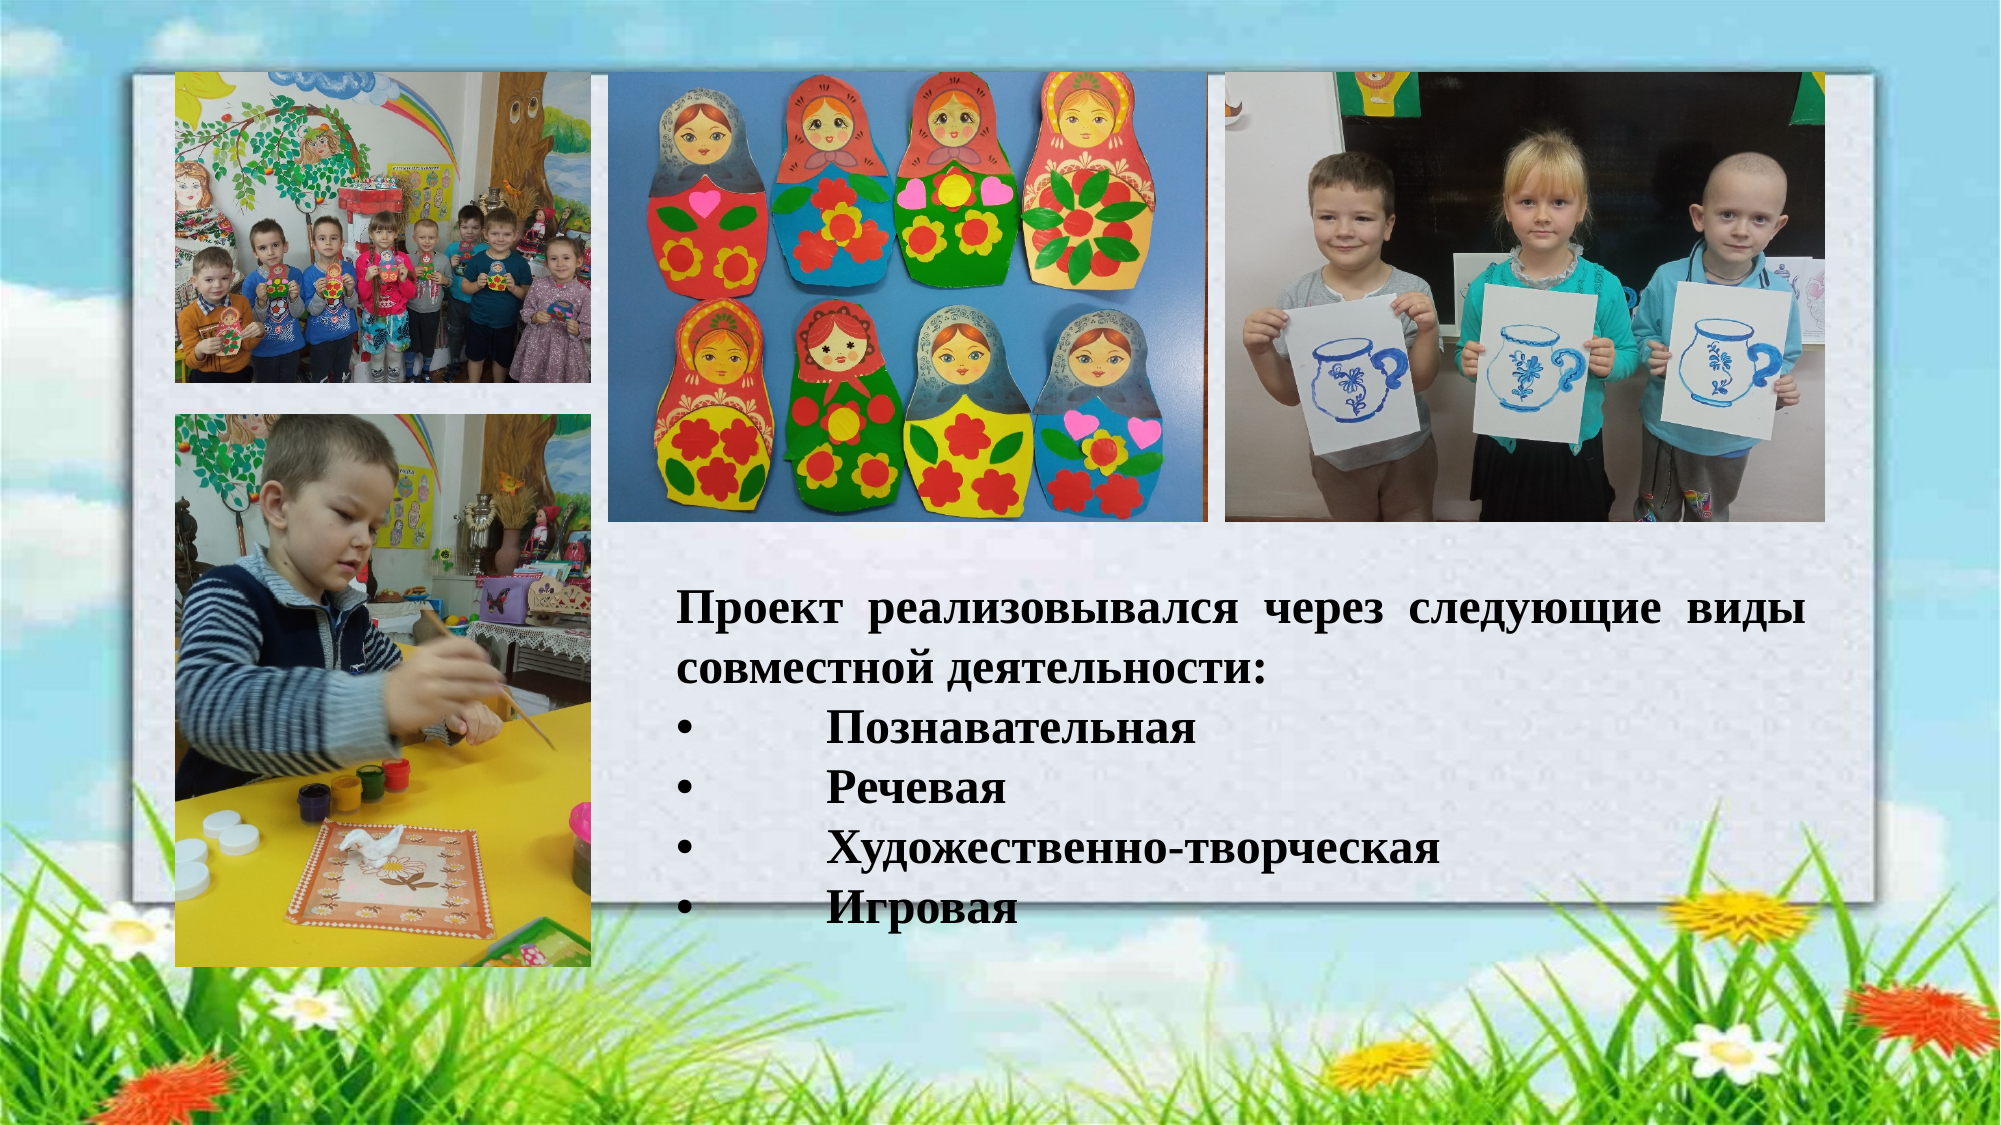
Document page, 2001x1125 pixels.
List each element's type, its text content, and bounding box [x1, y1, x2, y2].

text_box Проект реализовывался через следующие виды совместной деятельности: • Познавательная • Речевая • Художественно-творческая • Игровая [661, 565, 1822, 941]
picture [0, 0, 2001, 1125]
